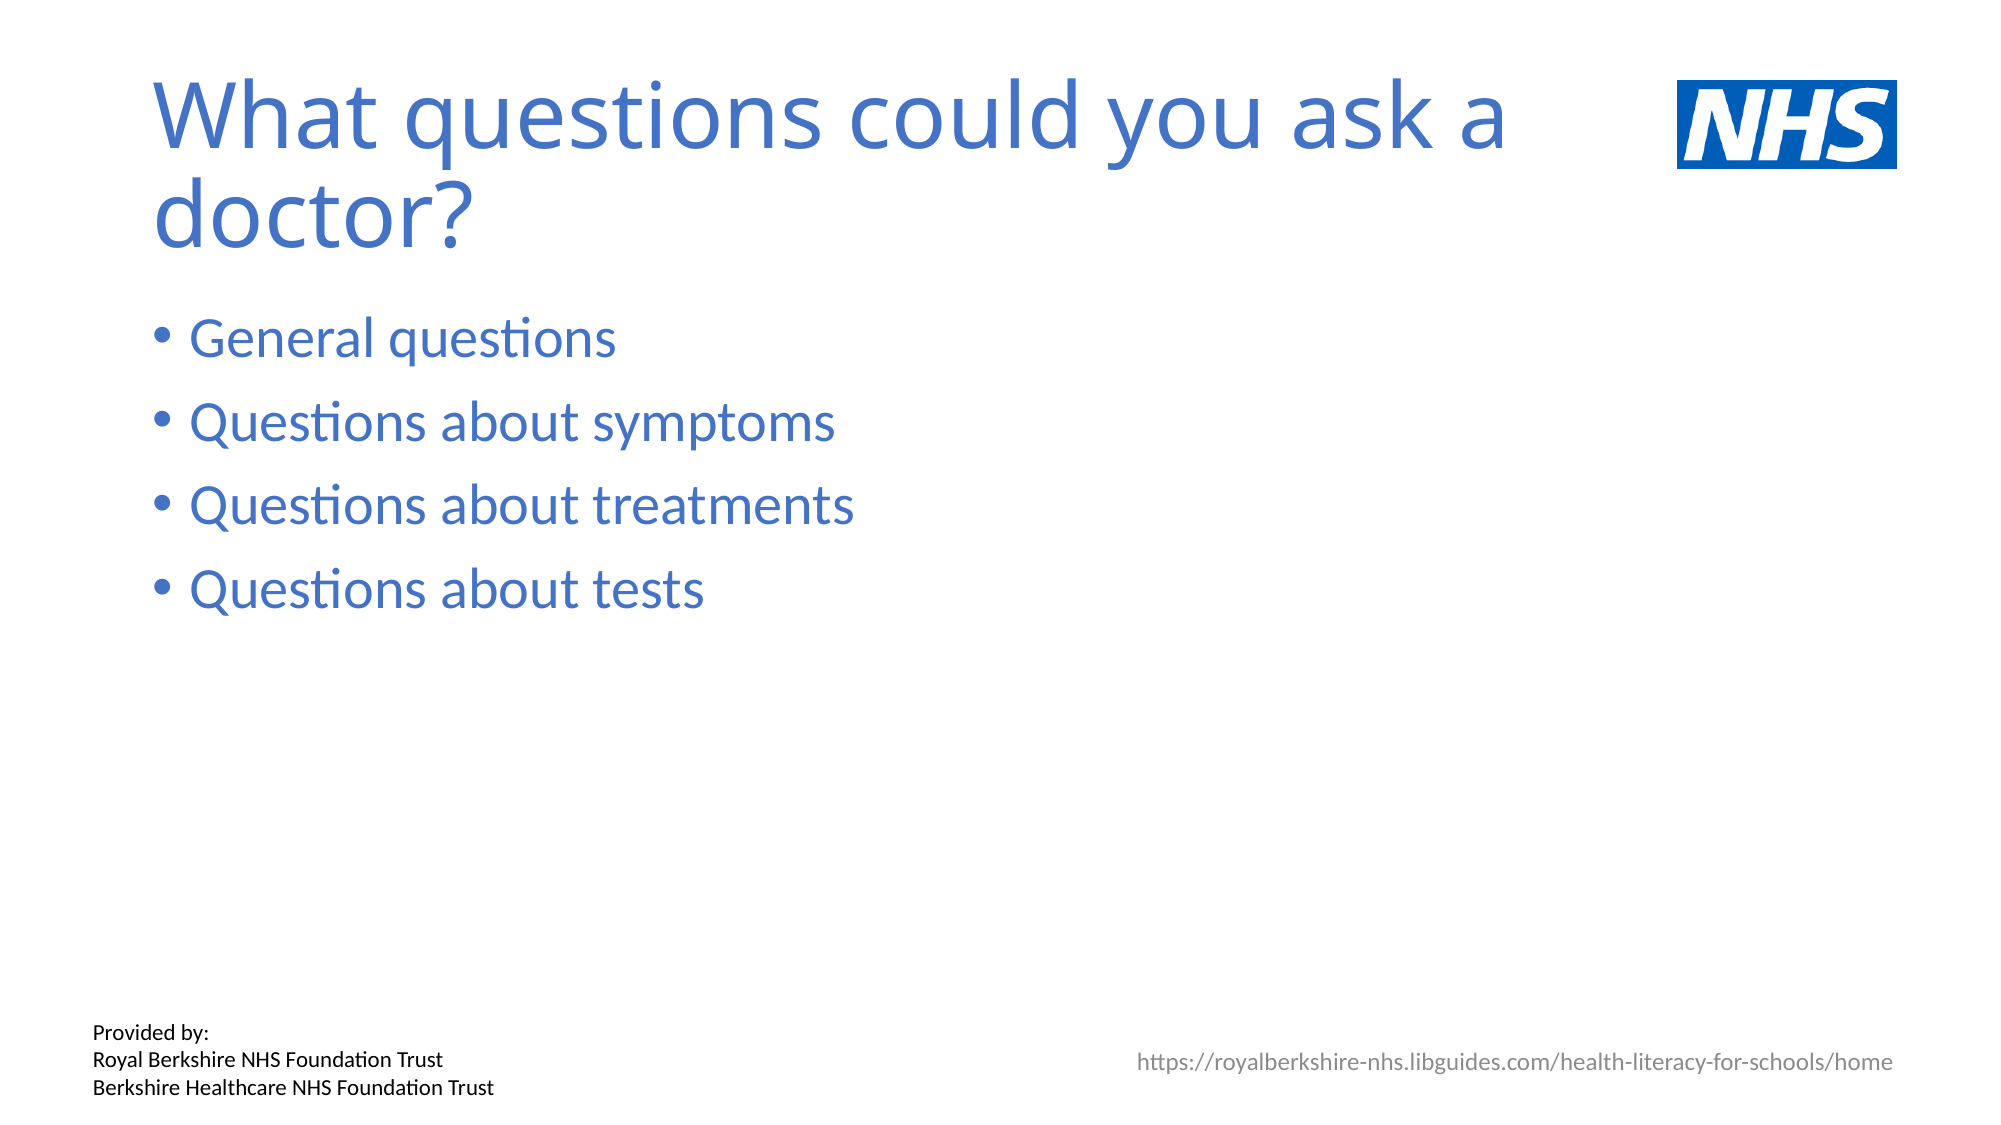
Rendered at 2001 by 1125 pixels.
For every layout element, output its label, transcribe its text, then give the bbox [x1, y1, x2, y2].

title What questions could you ask a doctor? [137, 59, 1863, 278]
footer https://royalberkshire-nhs.libguides.com/health-literacy-for-schools/home [78, 726, 1910, 1125]
picture [1677, 80, 1897, 169]
list General questions Questions about symptoms Questions about treatments Questions about tests [137, 299, 1863, 726]
